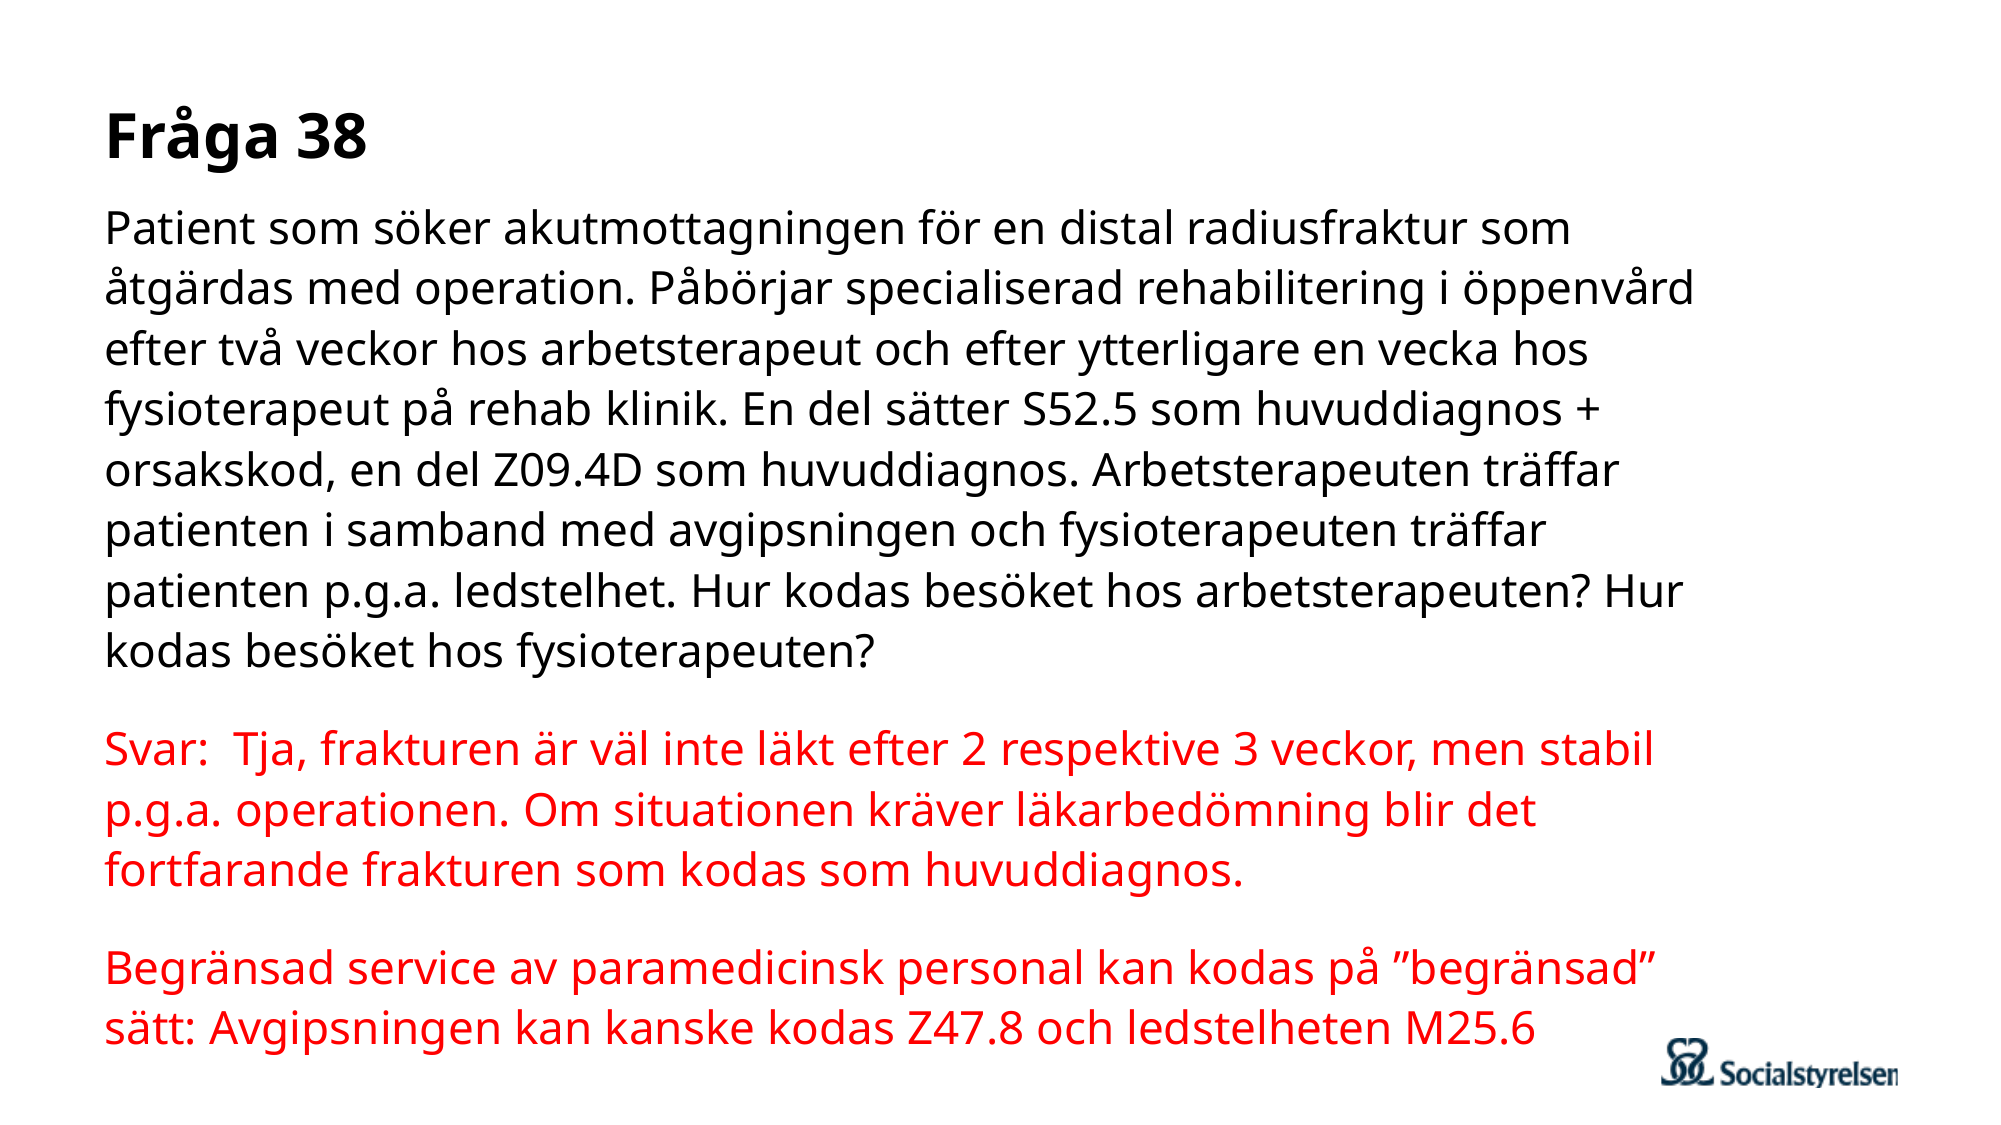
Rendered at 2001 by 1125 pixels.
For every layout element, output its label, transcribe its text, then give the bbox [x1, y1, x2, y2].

list Patient som söker akutmottagningen för en distal radiusfraktur som åtgärdas med operation. Påbörjar specialiserad rehabilitering i öppenvård efter två veckor hos arbetsterapeut och efter ytterligare en vecka hos fysioterapeut på rehab klinik. En del sätter S52.5 som huvuddiagnos + orsakskod, en del Z09.4D som huvuddiagnos. Arbetsterapeuten träffar patienten i samband med avgipsningen och fysioterapeuten träffar patienten p.g.a. ledstelhet. Hur kodas besöket hos arbetsterapeuten? Hur kodas besöket hos fysioterapeuten? Svar: Tja, frakturen är väl inte läkt efter 2 respektive 3 veckor, men stabil p.g.a. operationen. Om situationen kräver läkarbedömning blir det fortfarande frakturen som kodas som huvuddiagnos. Begränsad service av paramedicinsk personal kan kodas på ”begränsad” sätt: Avgipsningen kan kanske kodas Z47.8 och ledstelheten M25.6 [104, 185, 1699, 1050]
title Fråga 38 [104, 88, 1699, 185]
